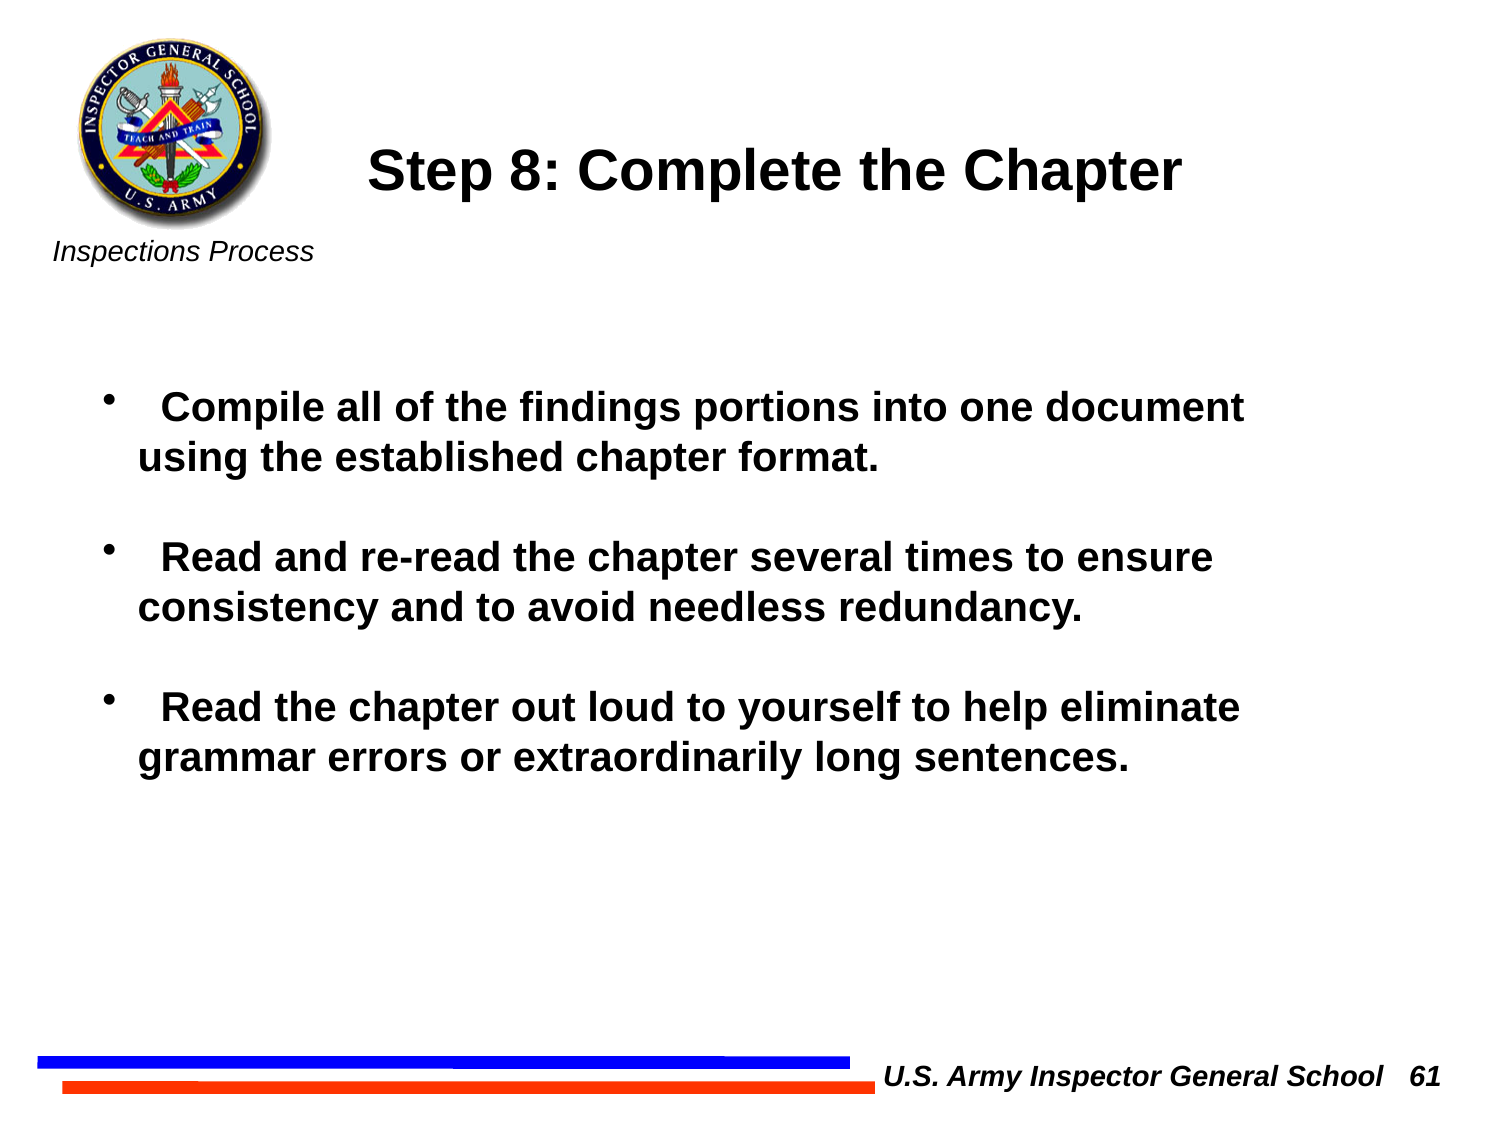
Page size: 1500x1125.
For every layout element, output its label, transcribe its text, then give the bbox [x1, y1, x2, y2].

picture [75, 37, 275, 231]
footer U.S. Army Inspector General School 61 [824, 1049, 1500, 1125]
text_box Compile all of the findings portions into one document using the established chapter format. Read and re-read the chapter several times to ensure consistency and to avoid needless redundancy. Read the chapter out loud to yourself to help eliminate grammar errors or extraordinarily long sentences. [87, 372, 1363, 788]
text_box Step 8: Complete the Chapter [352, 125, 1199, 210]
